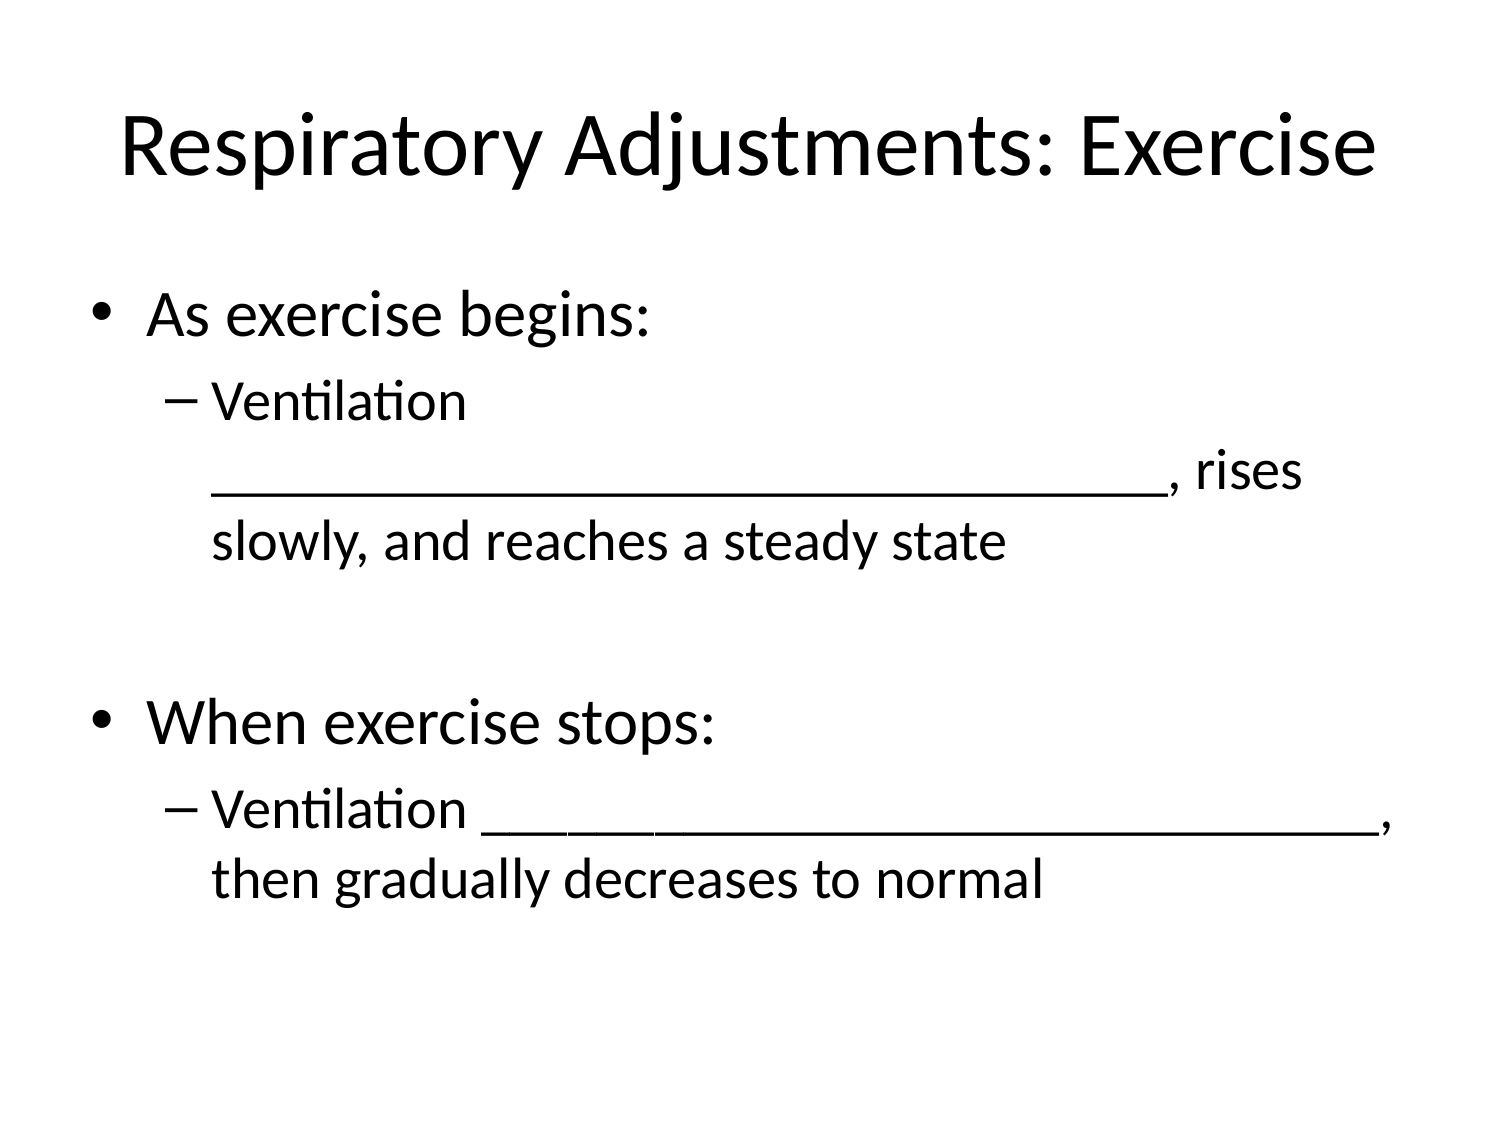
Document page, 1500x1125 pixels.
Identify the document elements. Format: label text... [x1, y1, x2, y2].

title Respiratory Adjustments: Exercise [75, 45, 1425, 233]
list As exercise begins: Ventilation _________________________________, rises slowly, and reaches a steady state When exercise stops: Ventilation _______________________________, then gradually decreases to normal [75, 262, 1425, 1050]
